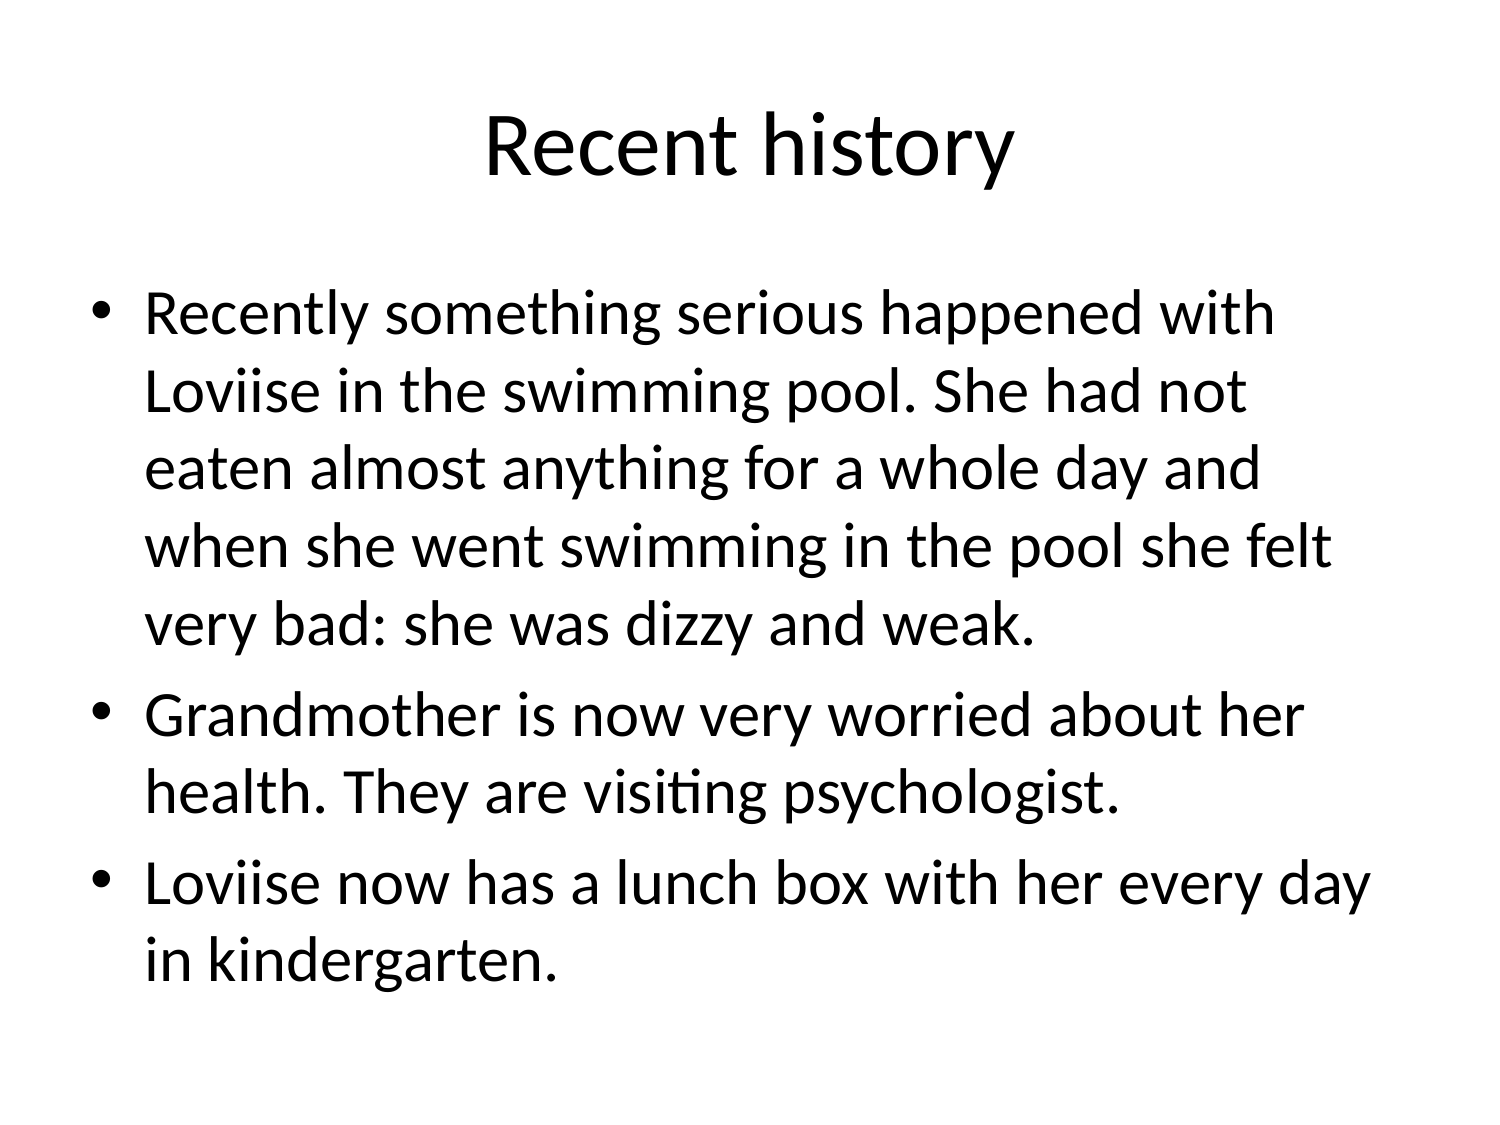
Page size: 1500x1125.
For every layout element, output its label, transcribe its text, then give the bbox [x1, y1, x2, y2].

title Recent history [75, 45, 1425, 233]
list Recently something serious happened with Loviise in the swimming pool. She had not eaten almost anything for a whole day and when she went swimming in the pool she felt very bad: she was dizzy and weak. Grandmother is now very worried about her health. They are visiting psychologist. Loviise now has a lunch box with her every day in kindergarten. [75, 262, 1425, 1005]
